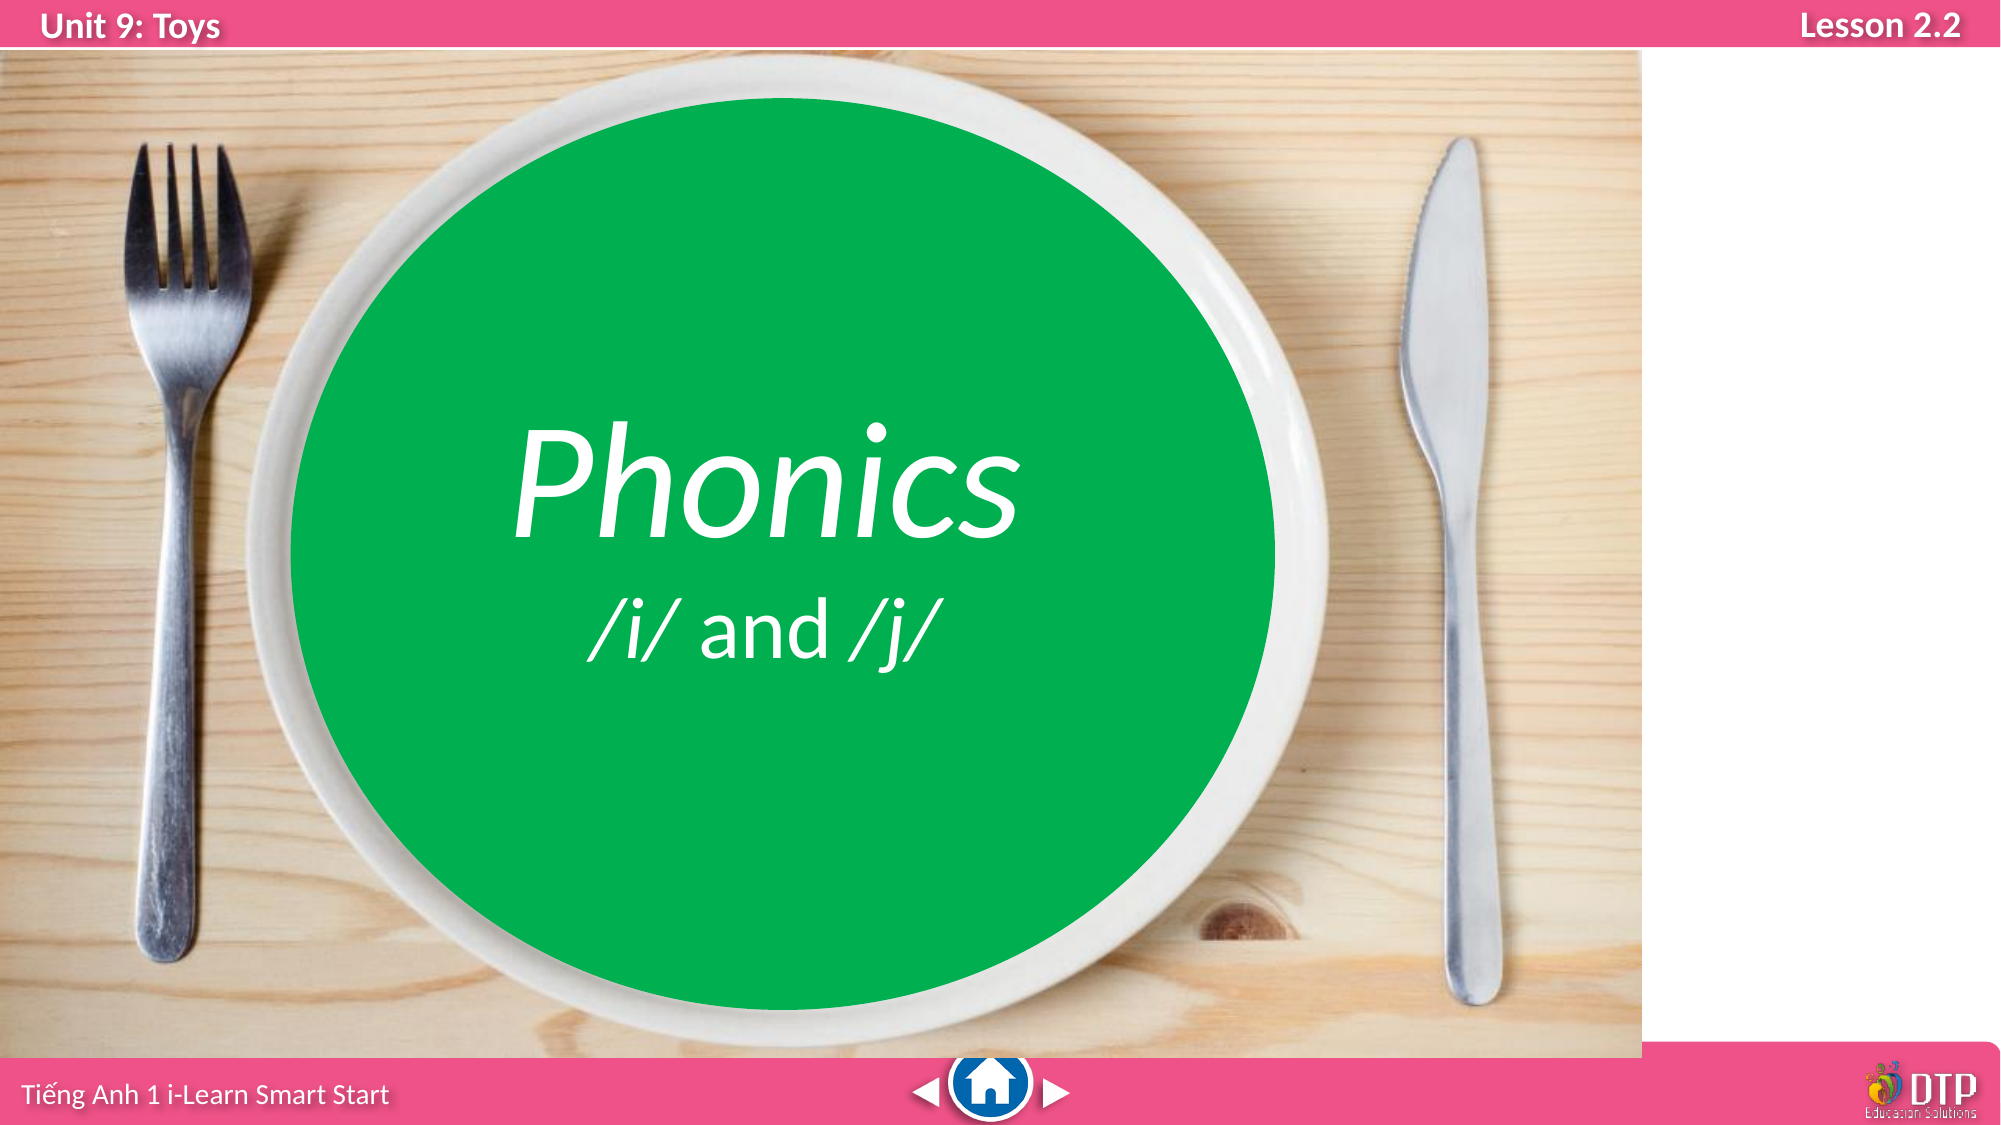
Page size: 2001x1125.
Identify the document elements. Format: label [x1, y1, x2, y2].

picture [912, 1077, 940, 1108]
picture [1866, 1061, 1976, 1118]
text_box [0, 50, 1642, 1058]
picture [1042, 1077, 1071, 1109]
picture [942, 1058, 1038, 1125]
